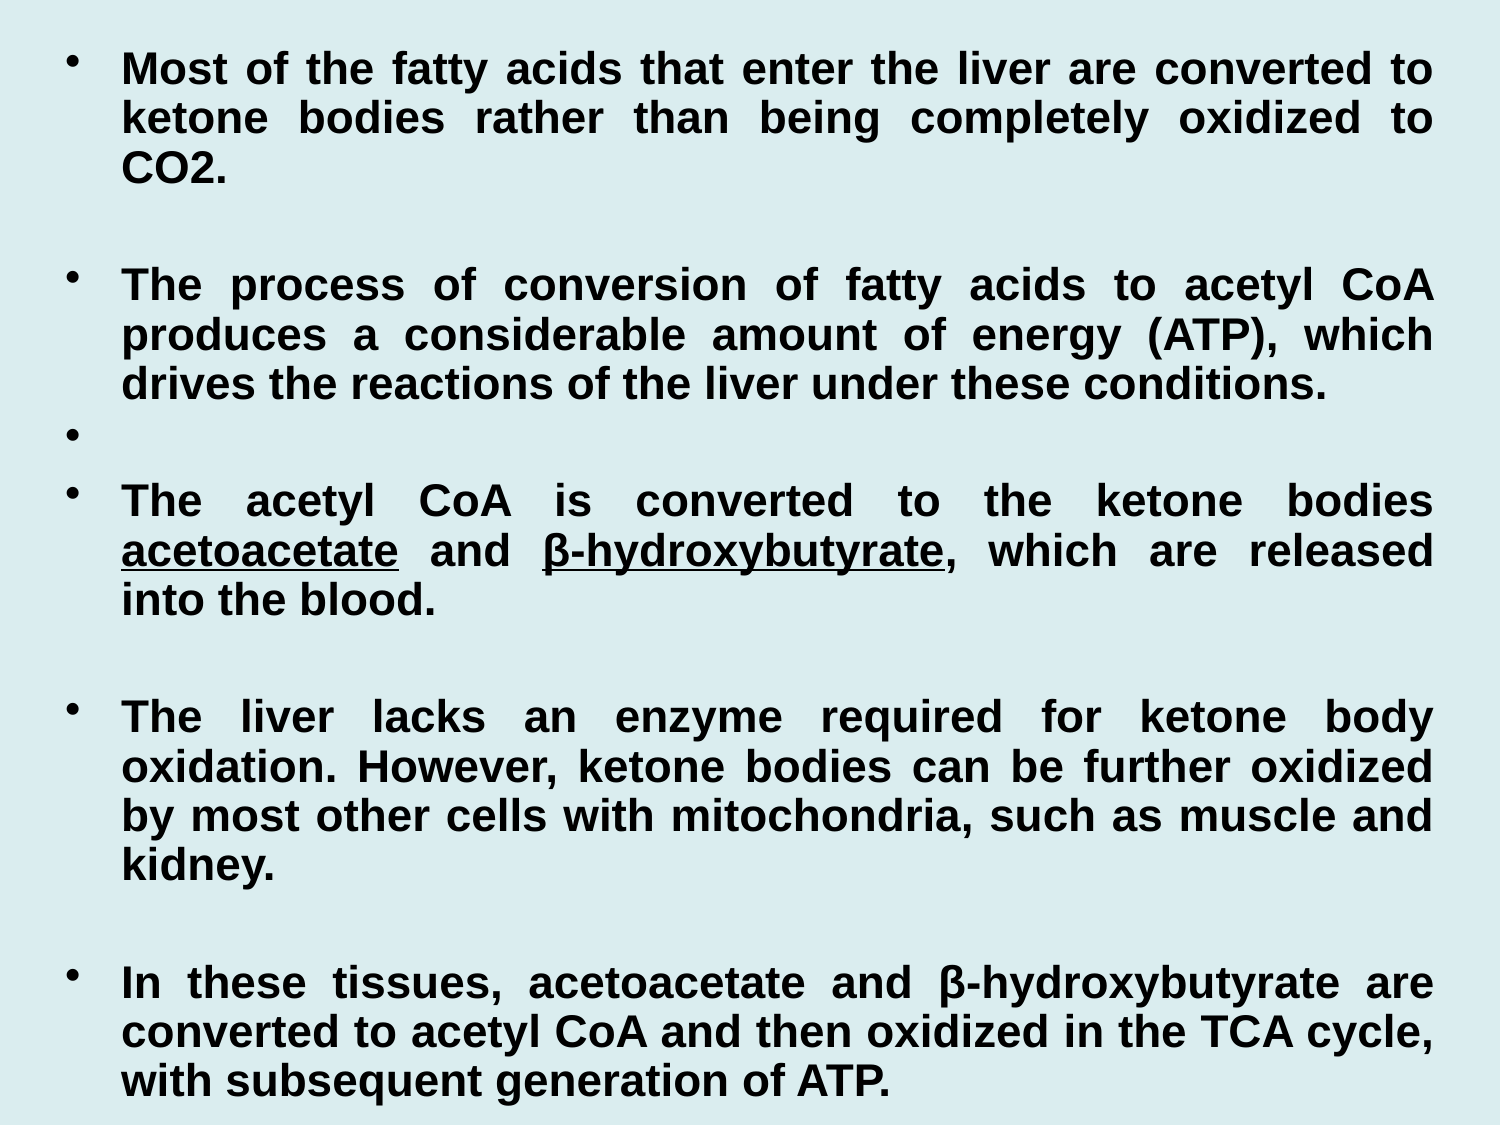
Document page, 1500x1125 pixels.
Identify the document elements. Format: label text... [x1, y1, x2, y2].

list Most of the fatty acids that enter the liver are converted to ketone bodies rather than being completely oxidized to CO2. The process of conversion of fatty acids to acetyl CoA produces a considerable amount of energy (ATP), which drives the reactions of the liver under these conditions. The acetyl CoA is converted to the ketone bodies acetoacetate and β-hydroxybutyrate, which are released into the blood. The liver lacks an enzyme required for ketone body oxidation. However, ketone bodies can be further oxidized by most other cells with mitochondria, such as muscle and kidney. In these tissues, acetoacetate and β-hydroxybutyrate are converted to acetyl CoA and then oxidized in the TCA cycle, with subsequent generation of ATP. [49, 37, 1451, 1076]
